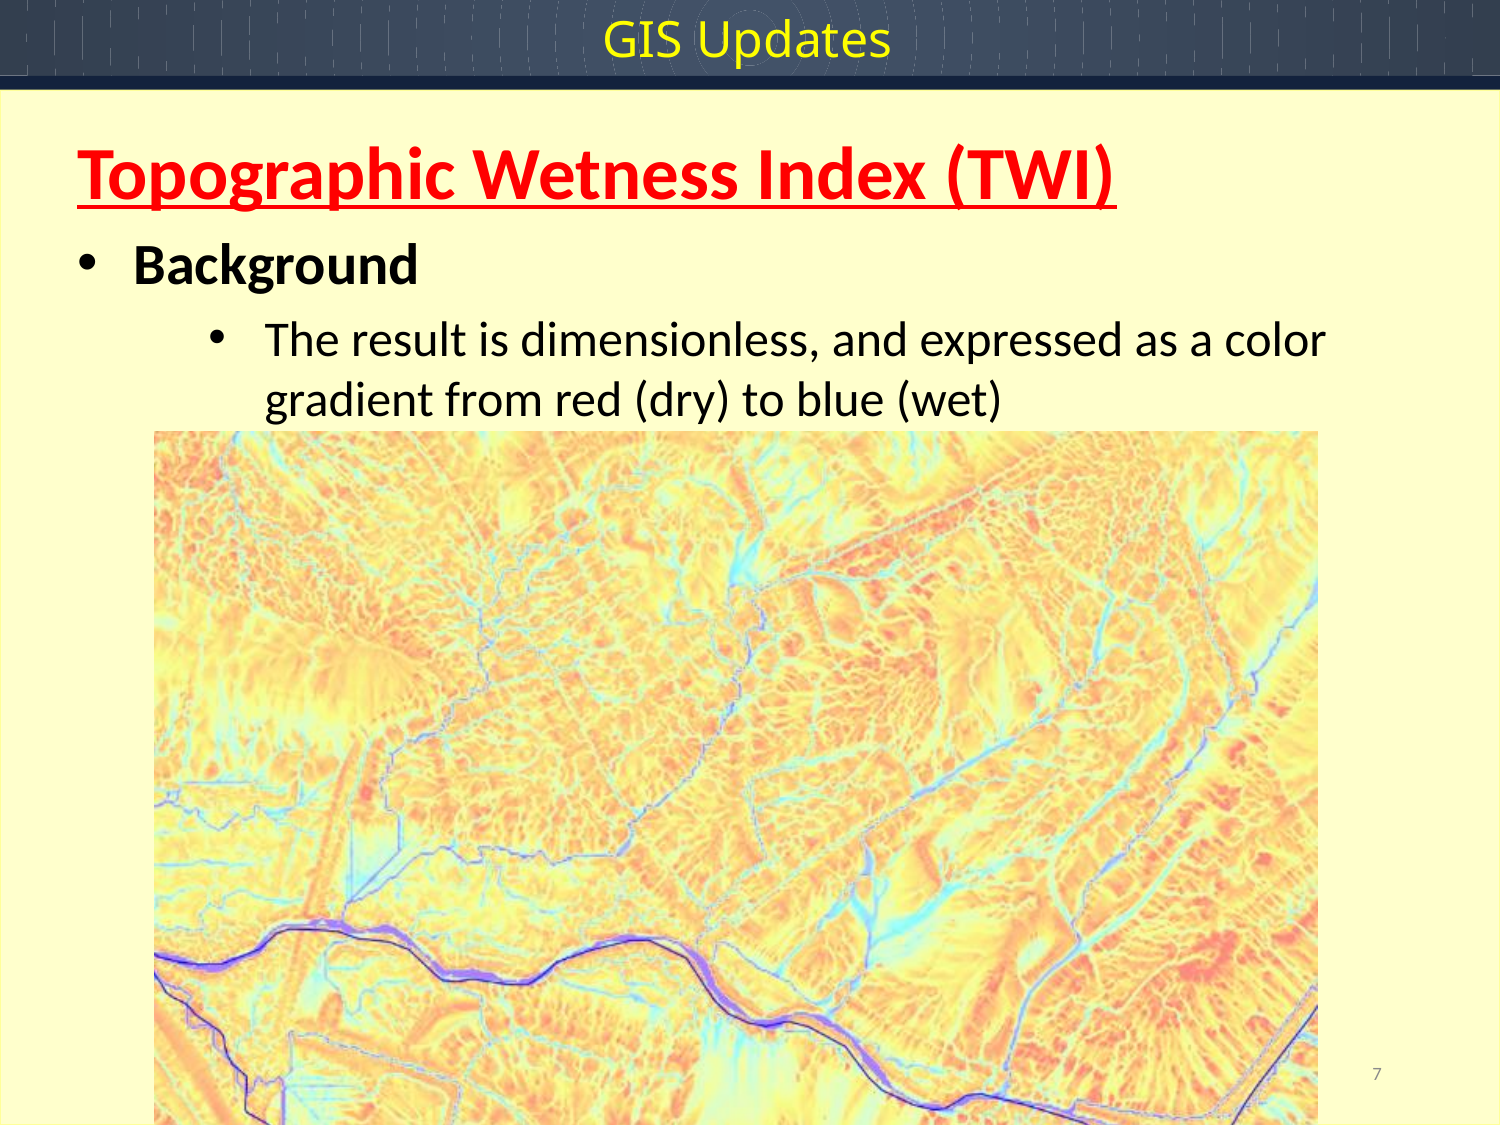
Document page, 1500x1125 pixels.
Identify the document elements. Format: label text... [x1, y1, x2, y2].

text_box [0, 90, 1500, 1125]
text_box [0, 75, 1500, 90]
text_box Topographic Wetness Index (TWI) Background The result is dimensionless, and expressed as a color gradient from red (dry) to blue (wet) [62, 117, 1483, 1098]
picture [154, 431, 1318, 1125]
text_box GIS Updates [0, 0, 1498, 75]
slide_number 7 [1318, 1098, 1397, 1103]
